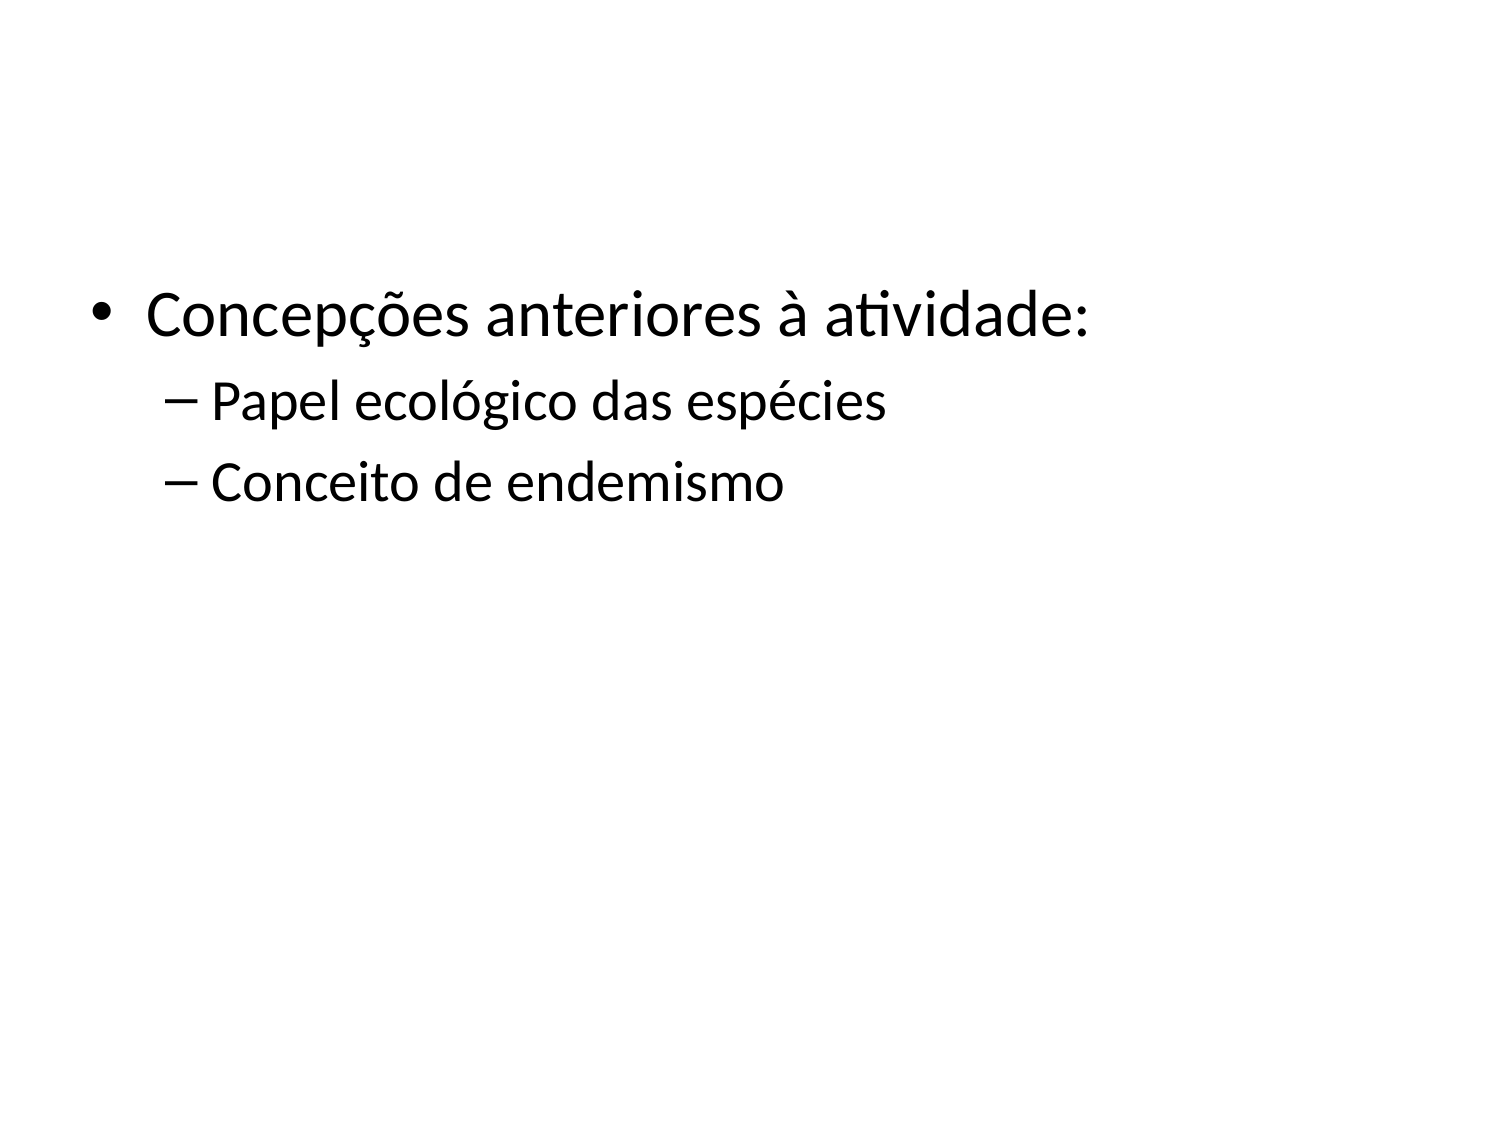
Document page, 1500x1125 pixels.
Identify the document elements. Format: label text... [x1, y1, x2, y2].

list Concepções anteriores à atividade: Papel ecológico das espécies Conceito de endemismo [75, 262, 1425, 1005]
